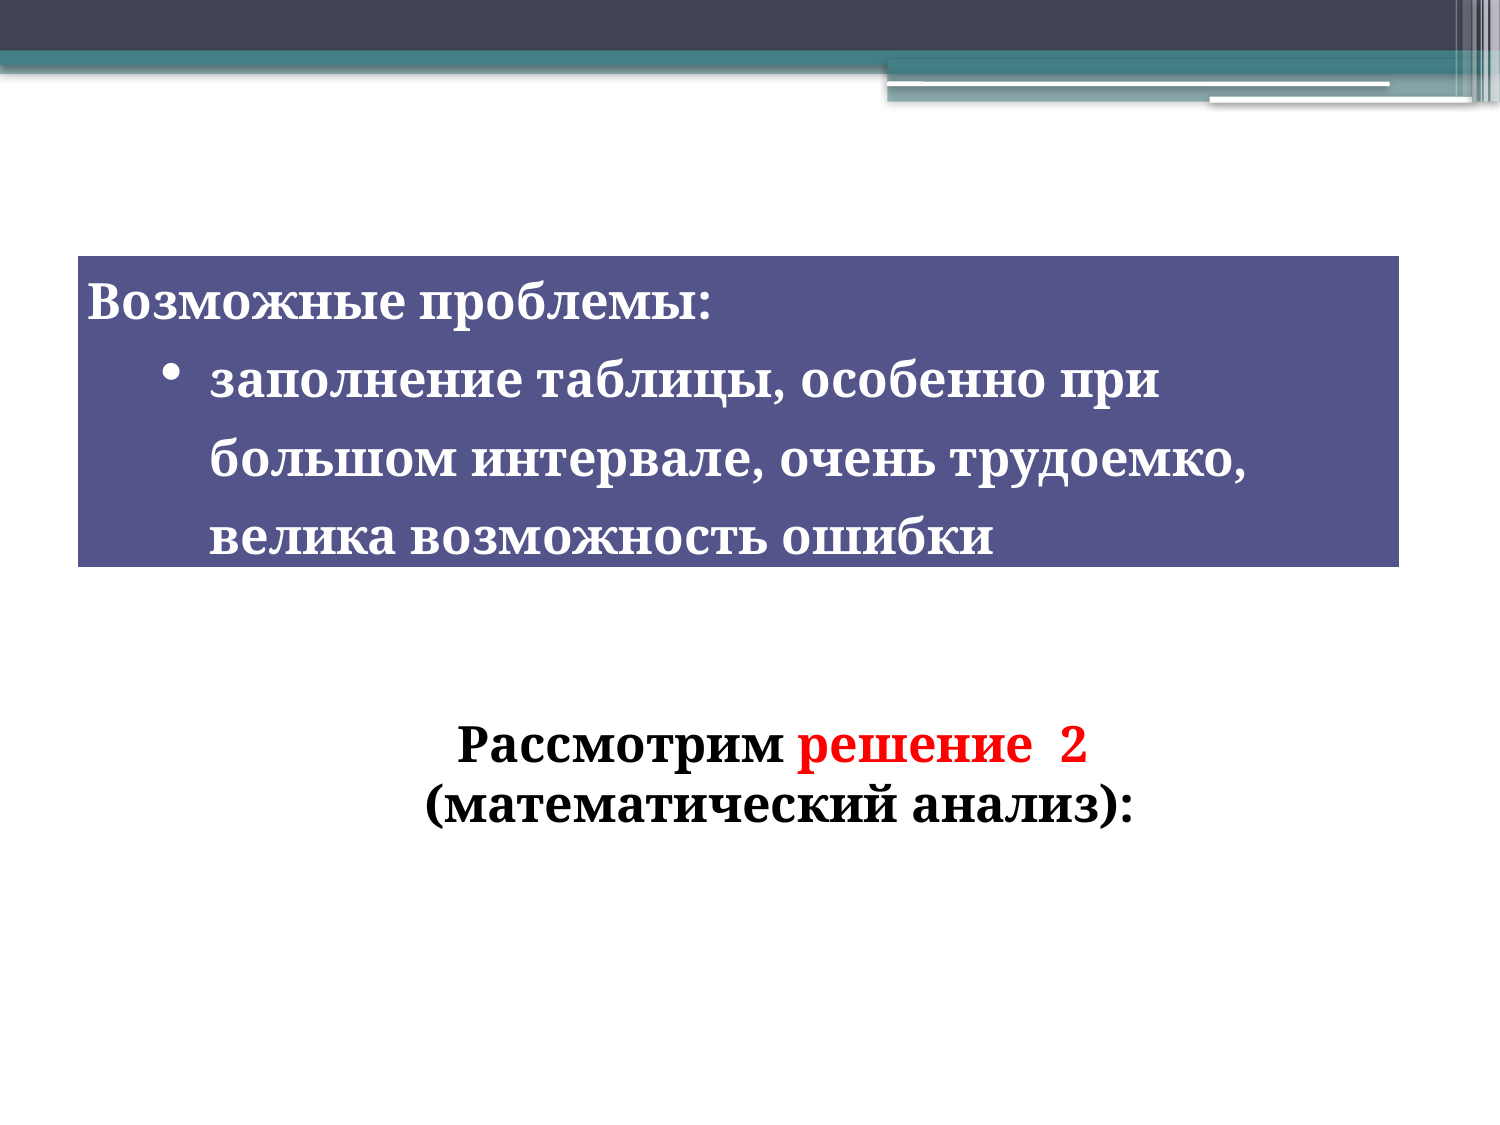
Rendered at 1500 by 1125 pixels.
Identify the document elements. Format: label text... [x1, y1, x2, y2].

text_box Рассмотрим решение 2 (математический анализ): [100, 704, 1459, 840]
table_header Возможные проблемы: заполнение таблицы, особенно при большом интервале, очень трудоемко, велика возможность ошибки [78, 256, 1399, 567]
